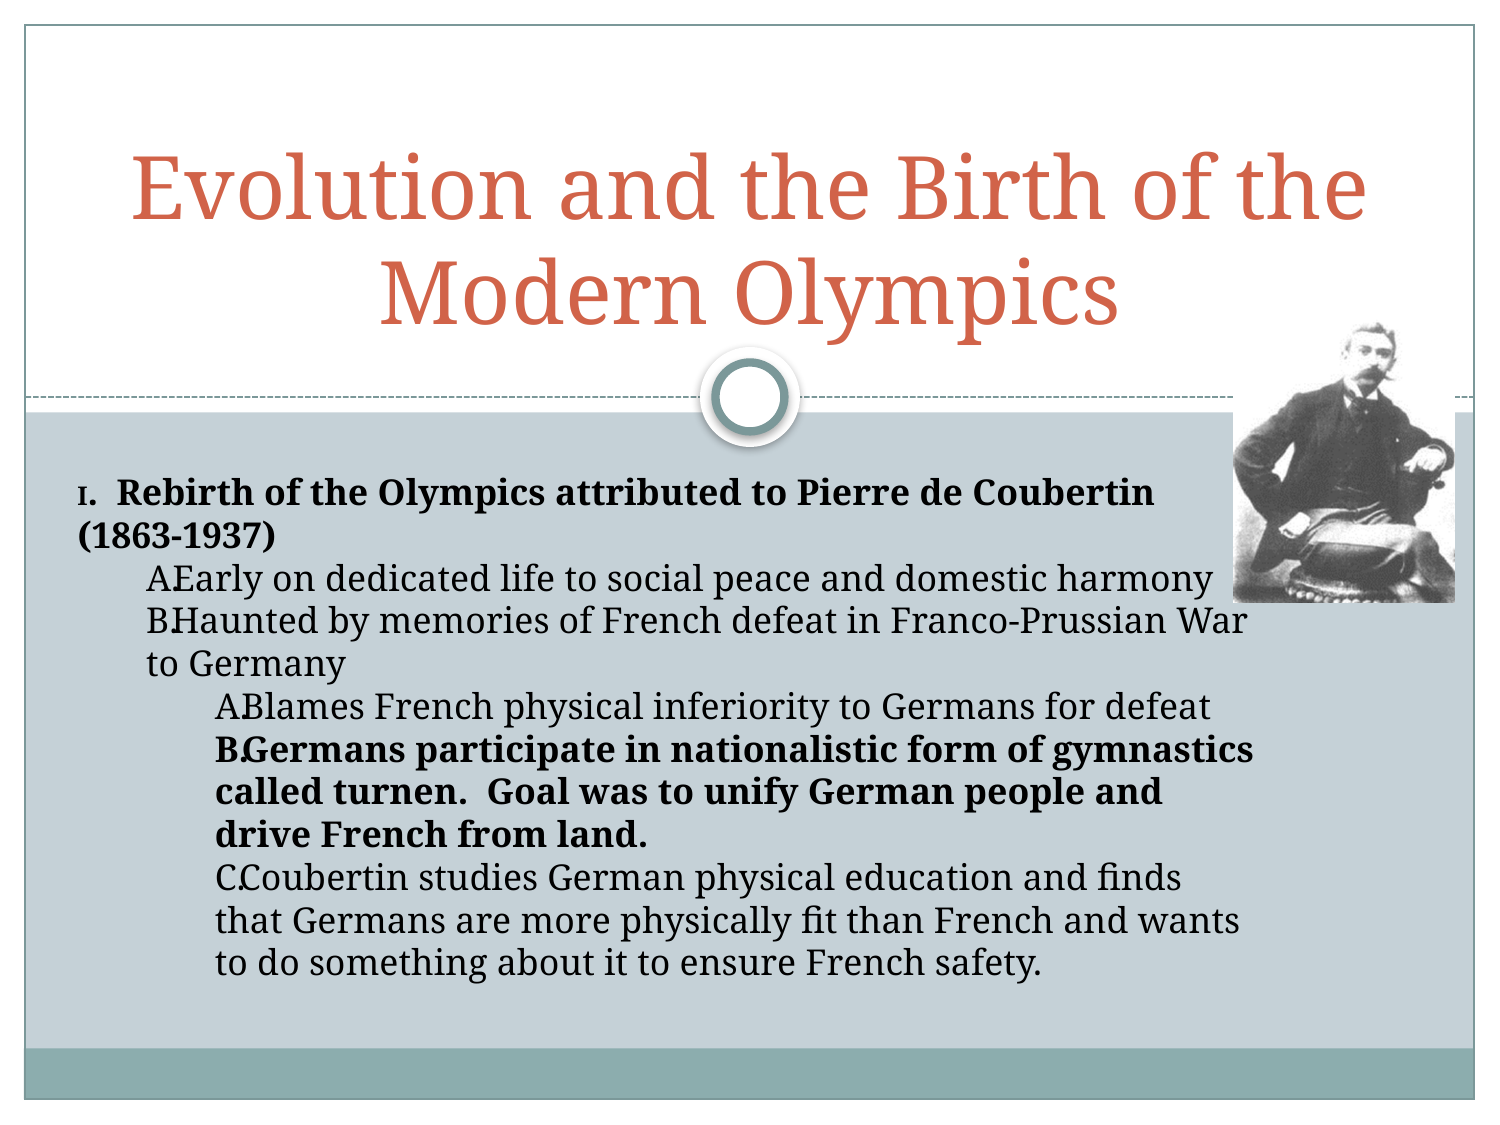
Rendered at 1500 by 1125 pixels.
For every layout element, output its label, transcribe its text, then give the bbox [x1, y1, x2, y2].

picture [1233, 312, 1455, 603]
subtitle I. Rebirth of the Olympics attributed to Pierre de Coubertin (1863-1937) Early on dedicated life to social peace and domestic harmony Haunted by memories of French defeat in Franco-Prussian War to Germany Blames French physical inferiority to Germans for defeat Germans participate in nationalistic form of gymnastics called turnen. Goal was to unify German people and drive French from land. Coubertin studies German physical education and finds that Germans are more physically fit than French and wants to do something about it to ensure French safety. [62, 462, 1275, 1000]
title Evolution and the Birth of the Modern Olympics [112, 62, 1388, 350]
